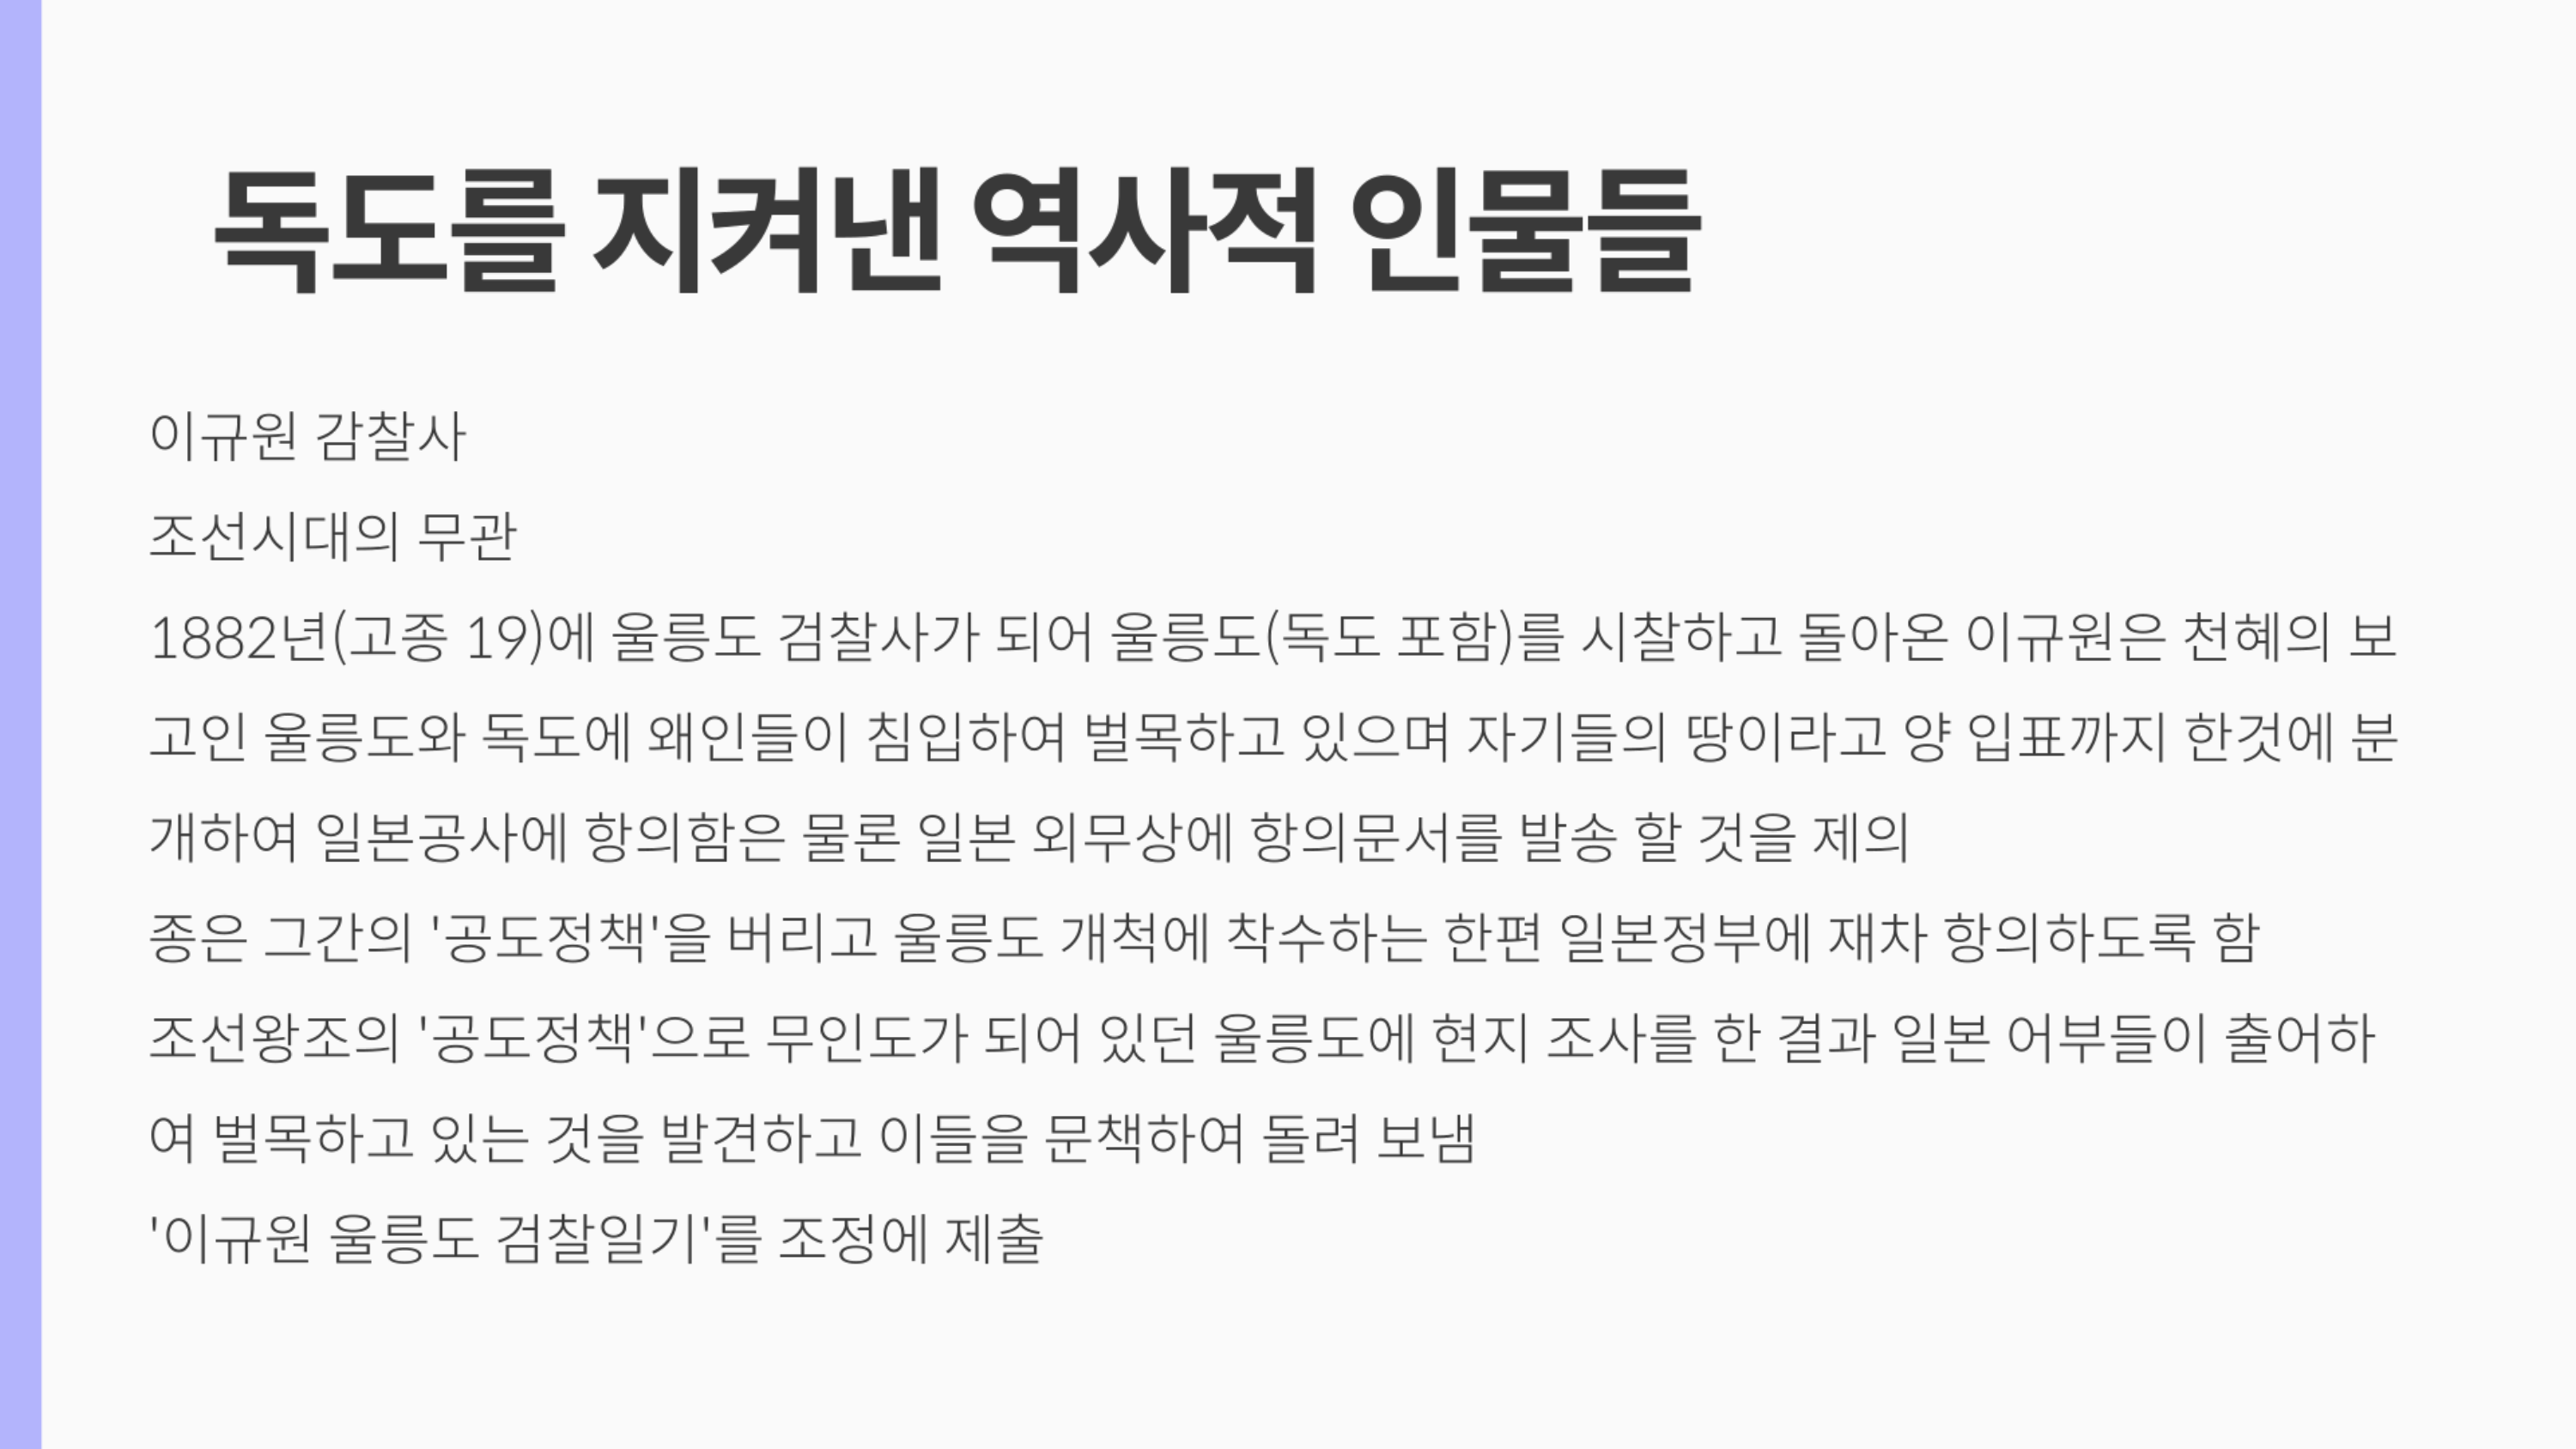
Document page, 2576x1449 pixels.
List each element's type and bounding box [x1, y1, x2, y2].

picture [0, 0, 44, 1449]
picture [128, 82, 2458, 1333]
